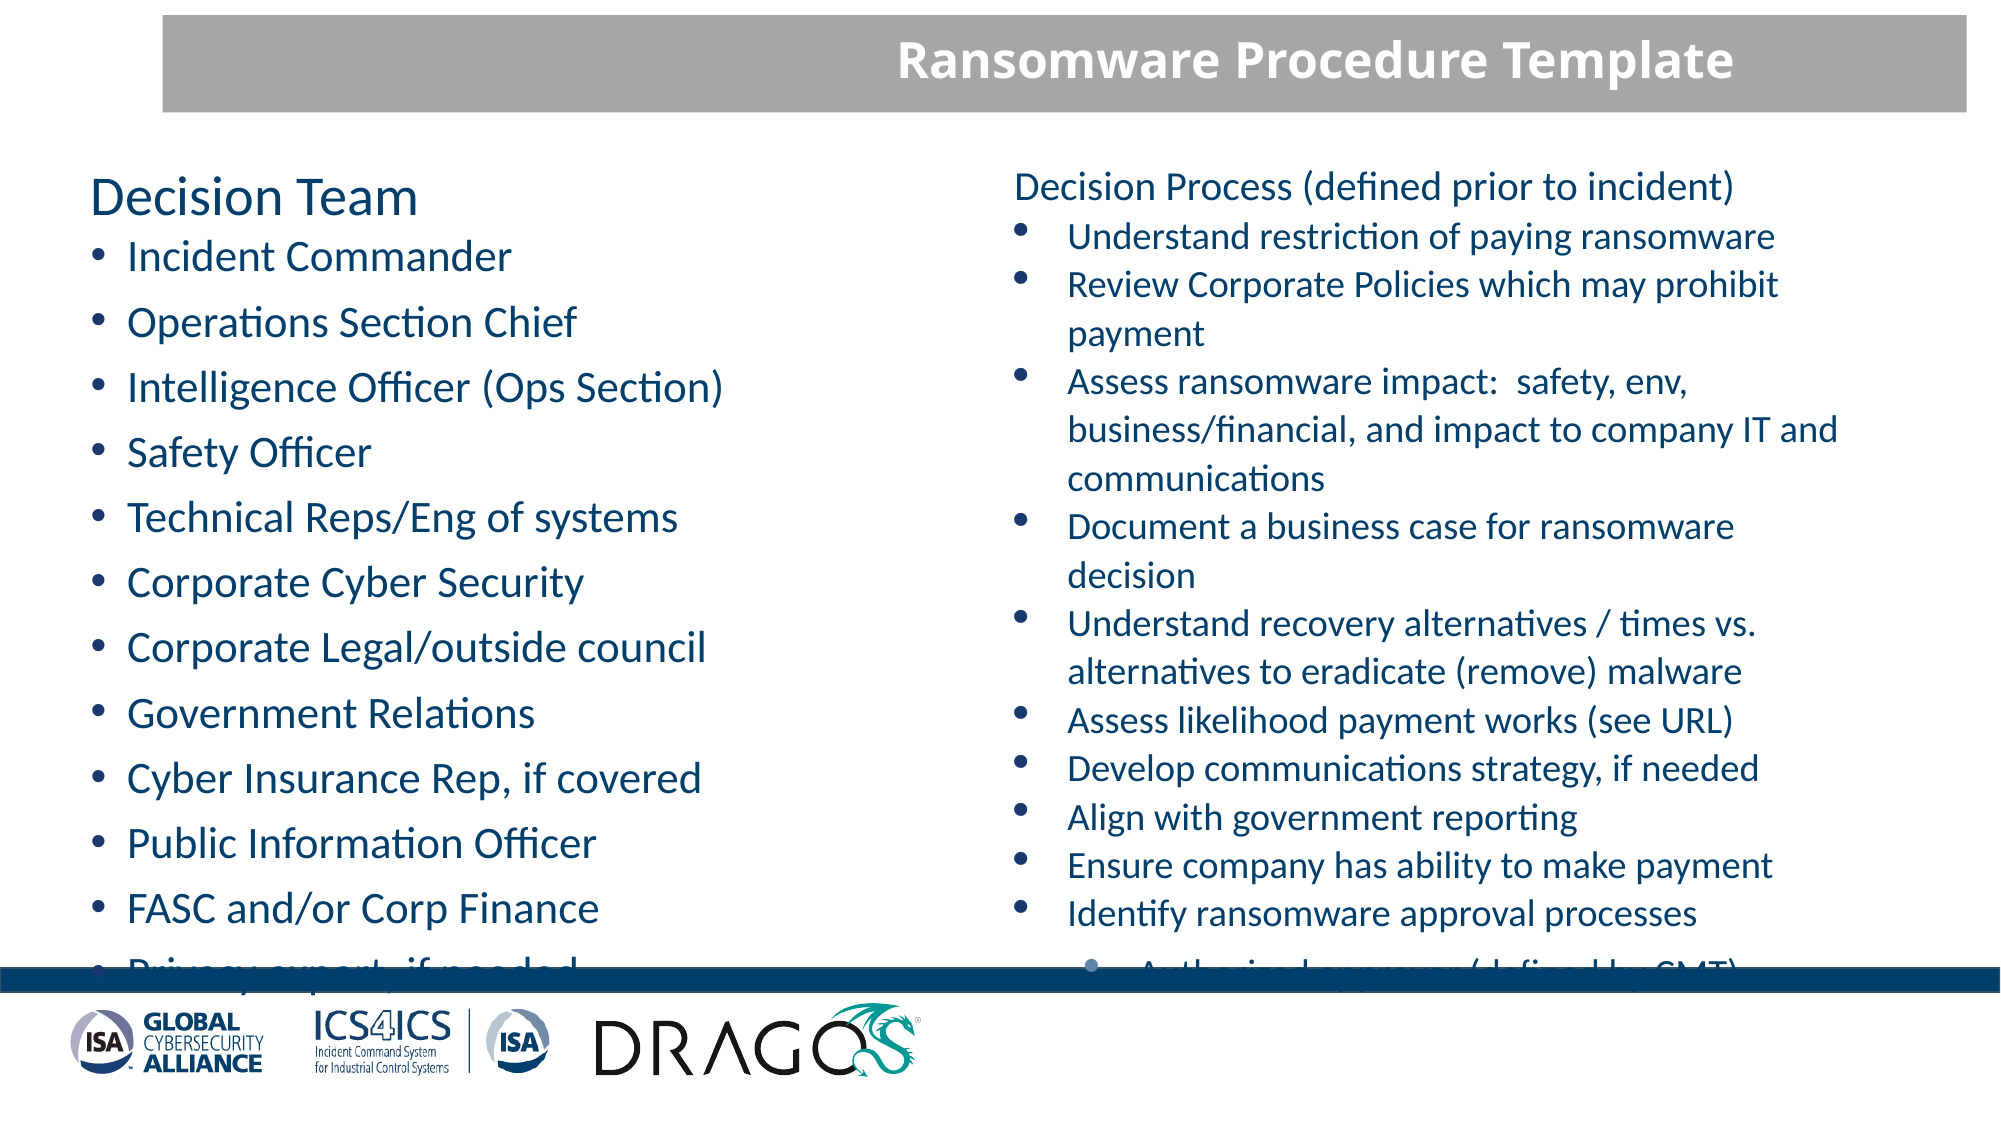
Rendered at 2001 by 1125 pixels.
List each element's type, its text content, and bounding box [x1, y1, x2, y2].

picture [596, 1013, 921, 1077]
picture [308, 1013, 552, 1076]
picture [67, 1007, 264, 1076]
list Decision Process (defined prior to incident) Understand restriction of paying ransomware Review Corporate Policies which may prohibit payment Assess ransomware impact: safety, env, business/financial, and impact to company IT and communications Document a business case for ransomware decision Understand recovery alternatives / times vs. alternatives to eradicate (remove) malware Assess likelihood payment works (see URL) Develop communications strategy, if needed Align with government reporting Ensure company has ability to make payment Identify ransomware approval processes Authorized approver (defined by CMT) [999, 151, 1884, 1013]
title Ransomware Procedure Template [162, 12, 1750, 113]
list Decision Team Incident Commander Operations Section Chief Intelligence Officer (Ops Section) Safety Officer Technical Reps/Eng of systems Corporate Cyber Security Corporate Legal/outside council Government Relations Cyber Insurance Rep, if covered Public Information Officer FASC and/or Corp Finance Privacy expert, if needed [75, 151, 960, 1013]
